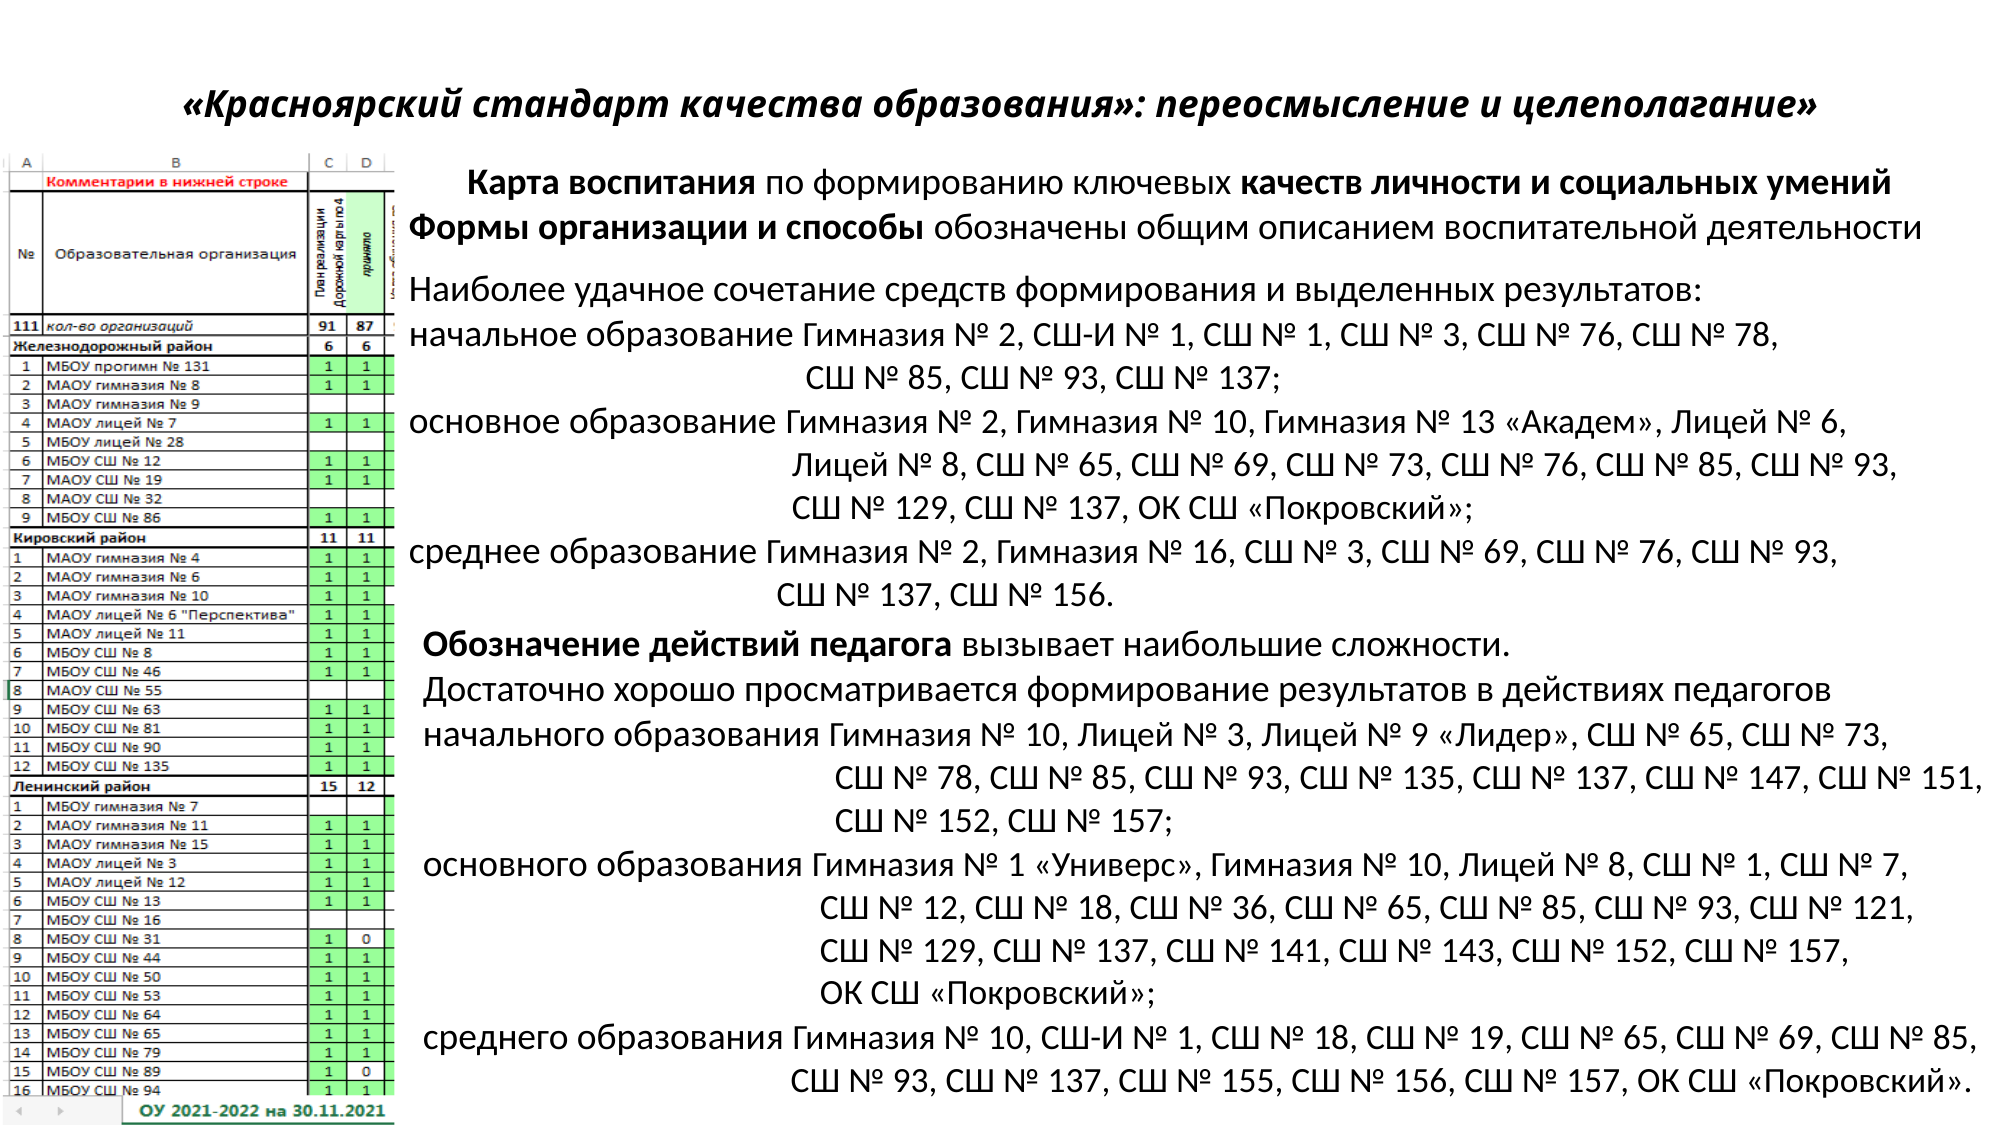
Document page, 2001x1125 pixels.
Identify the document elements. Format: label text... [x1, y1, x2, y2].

text_box Обозначение действий педагога вызывает наибольшие сложности. Достаточно хорошо просматривается формирование результатов в действиях педагогов начального образования Гимназия № 10, Лицей № 3, Лицей № 9 «Лидер», СШ № 65, СШ № 73, СШ № 78, СШ № 85, СШ № 93, СШ № 135, СШ № 137, СШ № 147, СШ № 151, СШ № 152, СШ № 157; основного образования Гимназия № 1 «Универс», Гимназия № 10, Лицей № 8, СШ № 1, СШ № 7, СШ № 12, СШ № 18, СШ № 36, СШ № 65, СШ № 85, СШ № 93, СШ № 121, СШ № 129, СШ № 137, СШ № 141, СШ № 143, СШ № 152, СШ № 157, ОК СШ «Покровский»; среднего образования Гимназия № 10, СШ-И № 1, СШ № 18, СШ № 19, СШ № 65, СШ № 69, СШ № 85, СШ № 93, СШ № 137, СШ № 155, СШ № 156, СШ № 157, ОК СШ «Покровский». [408, 611, 2000, 1107]
text_box Наиболее удачное сочетание средств формирования и выделенных результатов: начальное образование Гимназия № 2, СШ-И № 1, СШ № 1, СШ № 3, СШ № 76, СШ № 78, СШ № 85, СШ № 93, СШ № 137; основное образование Гимназия № 2, Гимназия № 10, Гимназия № 13 «Академ», Лицей № 6, Лицей № 8, СШ № 65, СШ № 69, СШ № 73, СШ № 76, СШ № 85, СШ № 93, СШ № 129, СШ № 137, ОК СШ «Покровский»; среднее образование Гимназия № 2, Гимназия № 16, СШ № 3, СШ № 69, СШ № 76, СШ № 93, СШ № 137, СШ № 156. [395, 256, 1985, 622]
picture [2, 149, 395, 1125]
title «Красноярский стандарт качества образования»: переосмысление и целеполагание» [62, 59, 1940, 149]
text_box Карта воспитания по формированию ключевых качеств личности и социальных умений Формы организации и способы обозначены общим описанием воспитательной деятельности [395, 149, 1968, 255]
